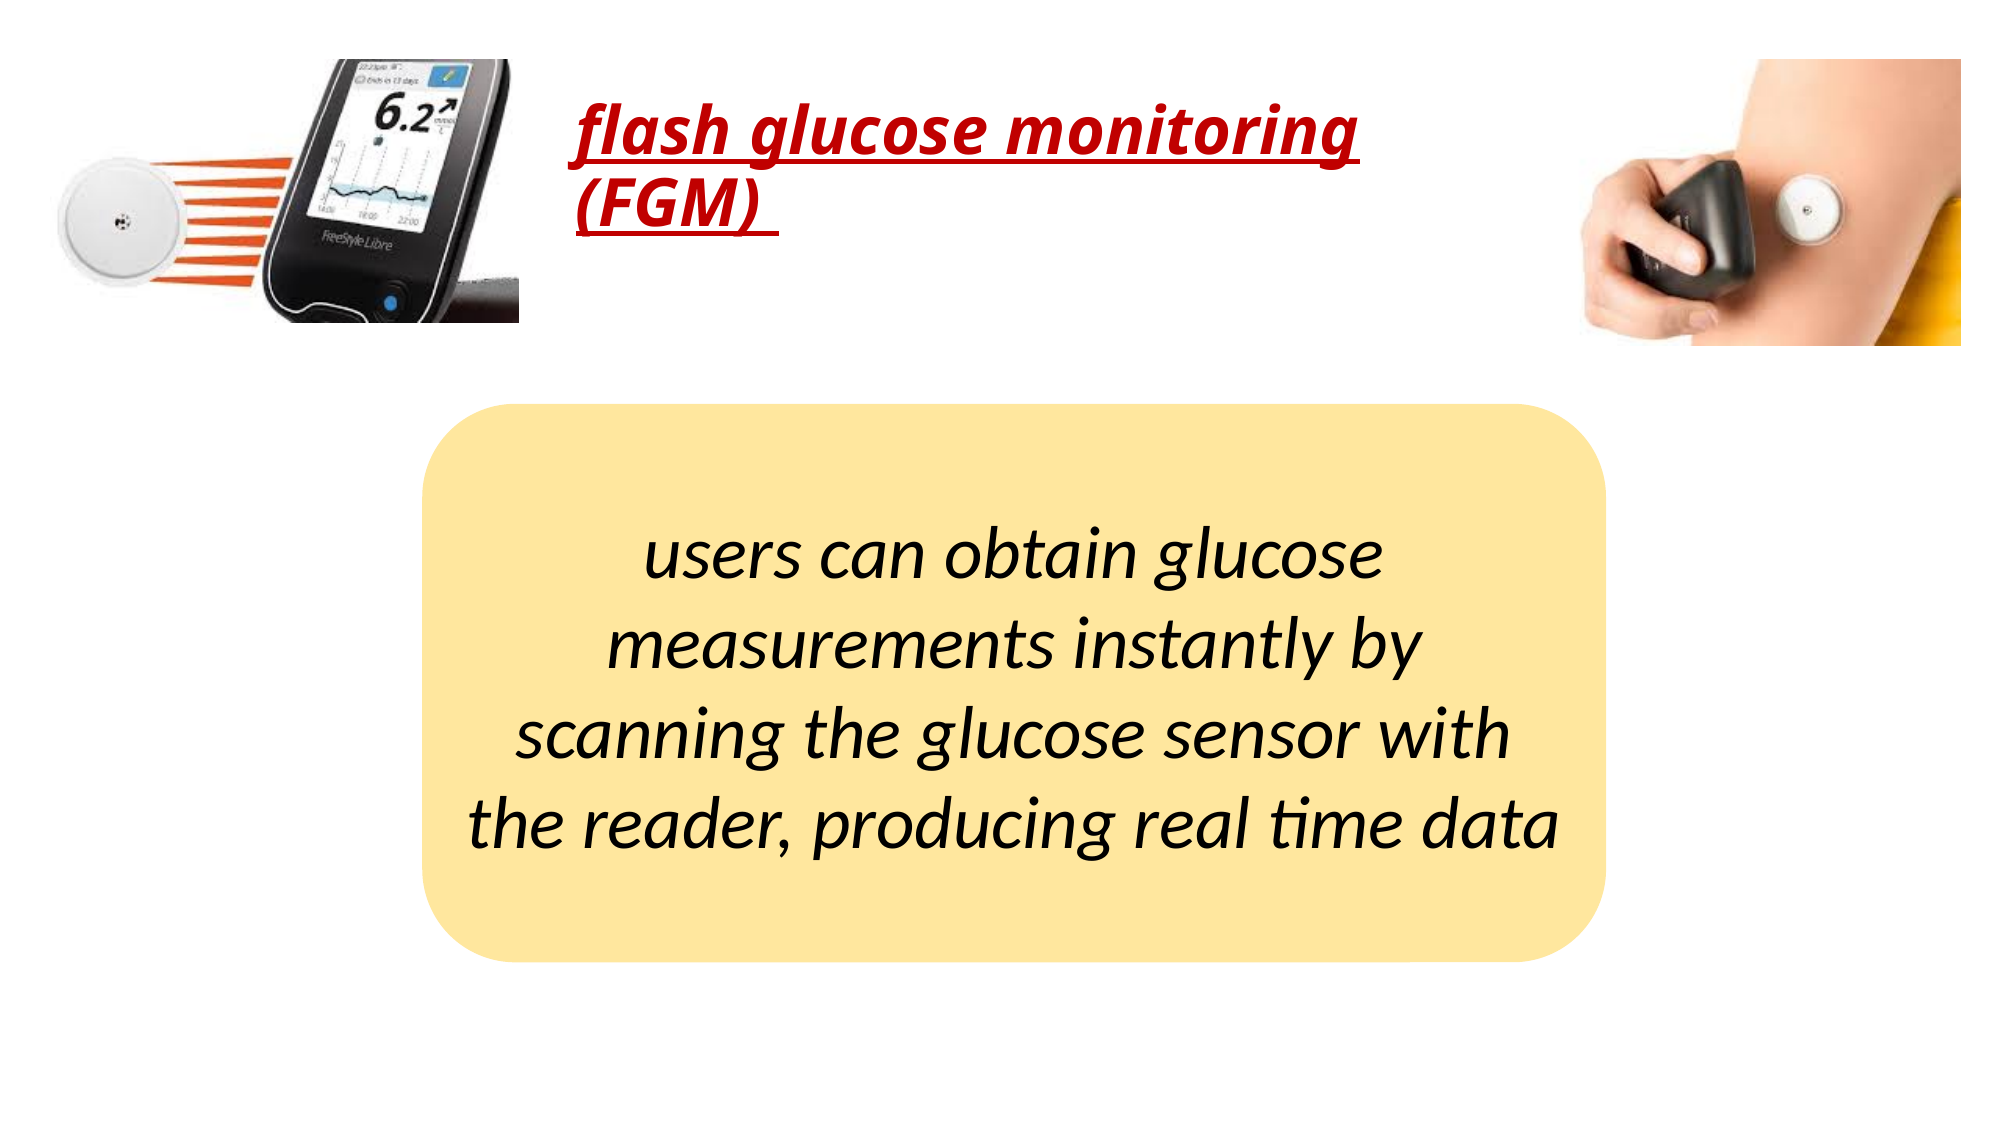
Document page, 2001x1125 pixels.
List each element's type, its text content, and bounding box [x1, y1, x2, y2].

text_box users can obtain glucose measurements instantly by scanning the glucose sensor with the reader, producing real time data [421, 402, 1608, 964]
title flash glucose monitoring (FGM) [560, 59, 1530, 278]
picture [50, 59, 519, 323]
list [1530, 59, 1961, 346]
